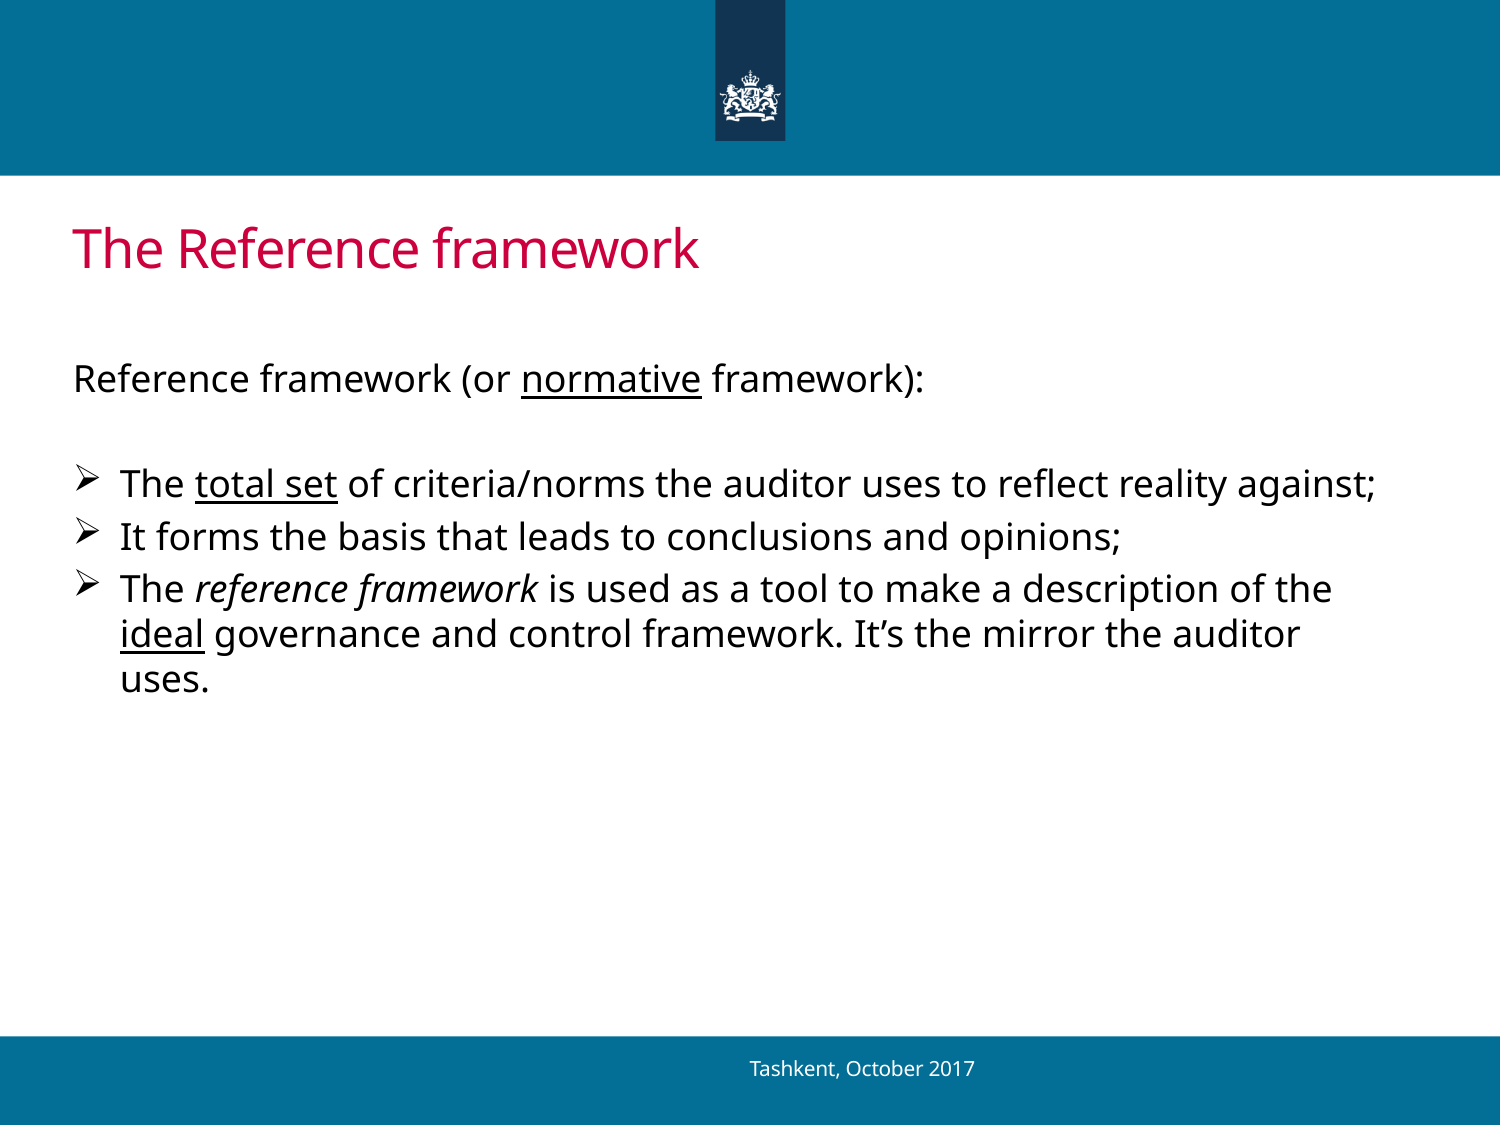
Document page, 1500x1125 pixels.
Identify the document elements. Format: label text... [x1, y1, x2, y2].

list Reference framework (or normative framework): The total set of criteria/norms the auditor uses to reflect reality against; It forms the basis that leads to conclusions and opinions; The reference framework is used as a tool to make a description of the ideal governance and control framework. It’s the mirror the auditor uses. [57, 295, 1409, 916]
footer Tashkent, October 2017 [734, 1047, 1419, 1100]
picture [716, 0, 784, 140]
title The Reference framework [57, 207, 1409, 295]
